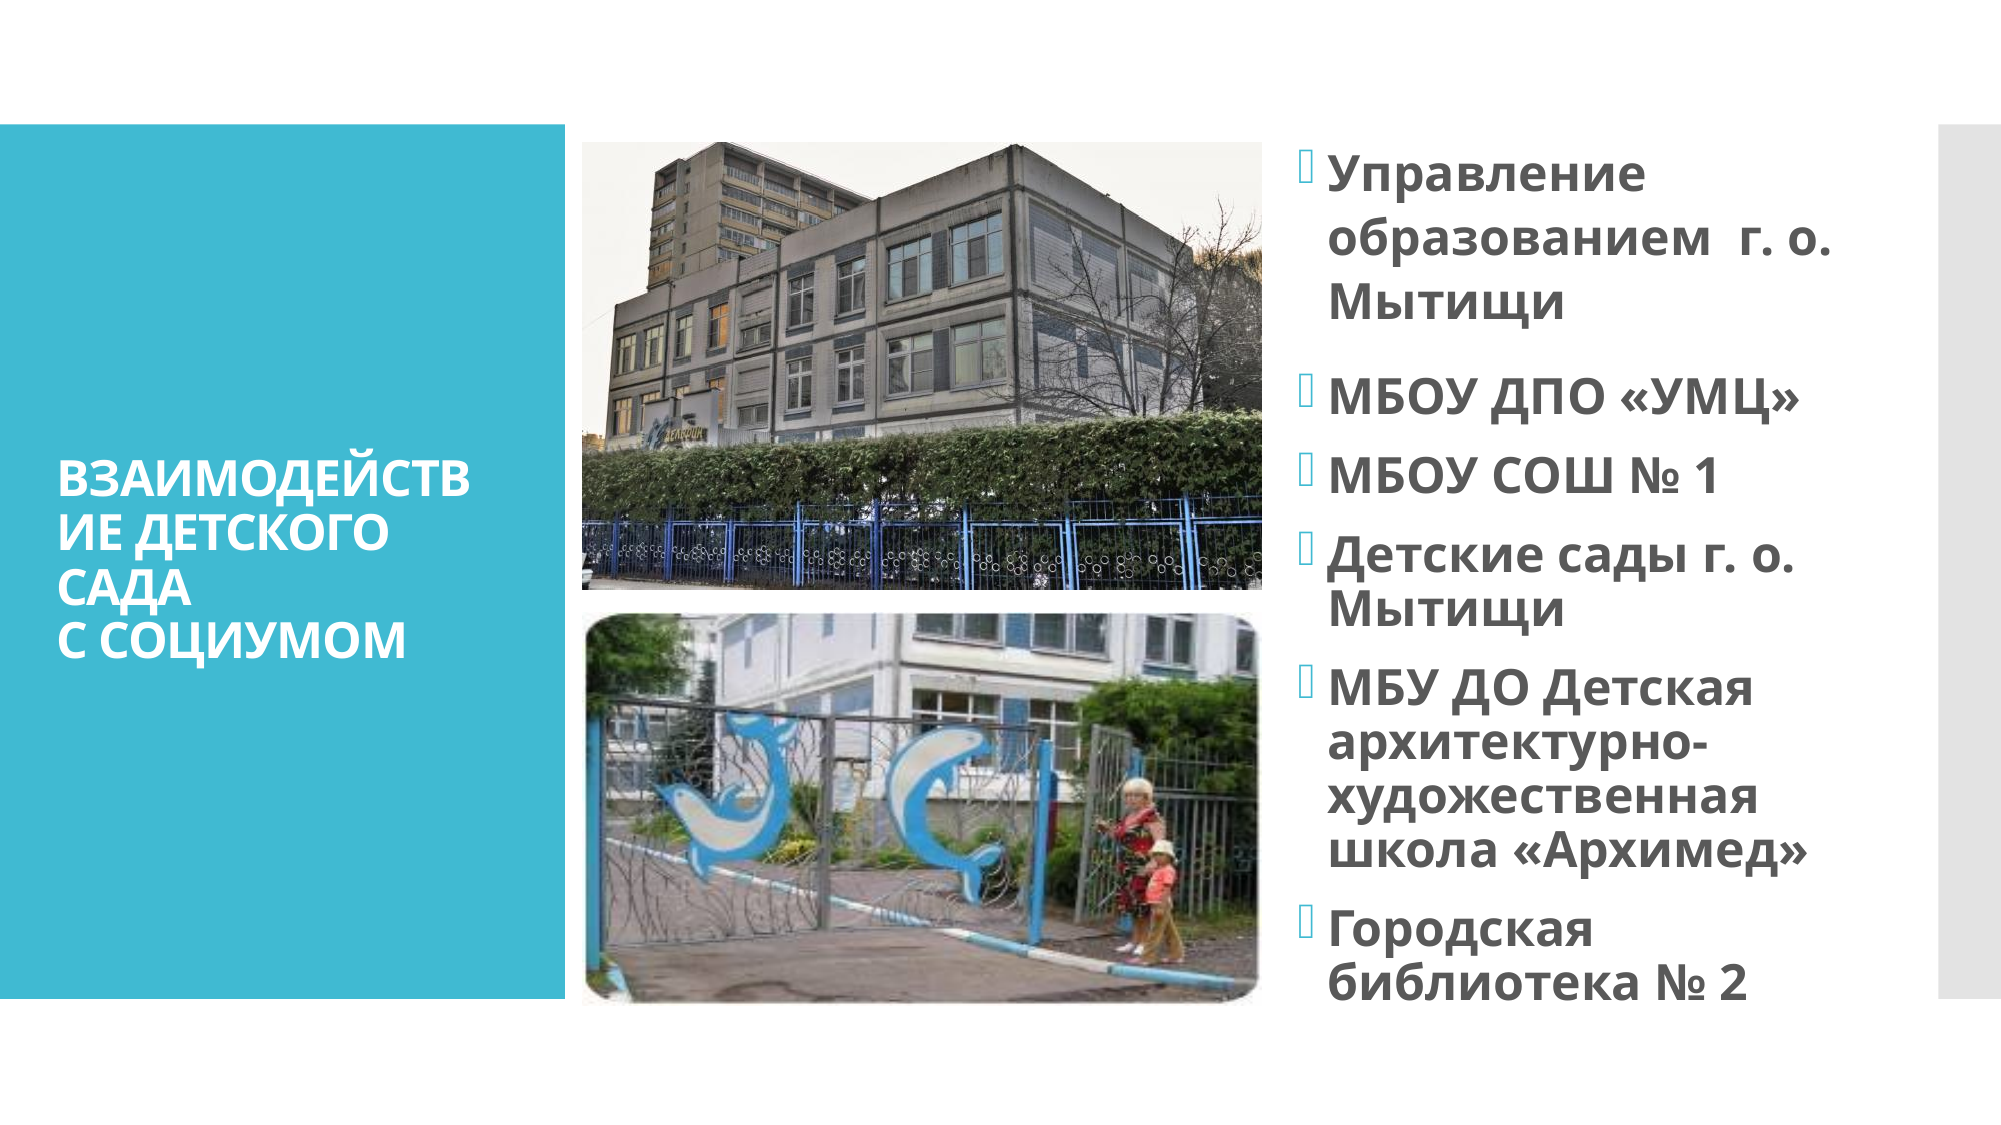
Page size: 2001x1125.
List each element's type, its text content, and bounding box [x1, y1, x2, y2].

title ВЗАИМОДЕЙСТВИЕ ДЕТСКОГО САДА С СОЦИУМОМ [41, 184, 525, 940]
picture [582, 611, 1263, 1006]
list Управление образованием г. о. Мытищи МБОУ ДПО «УМЦ» МБОУ СОШ № 1 Детские сады г. о. Мытищи МБУ ДО Детская архитектурно-художественная школа «Архимед» Городская библиотека № 2 [1282, 142, 1907, 1006]
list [582, 142, 1263, 590]
